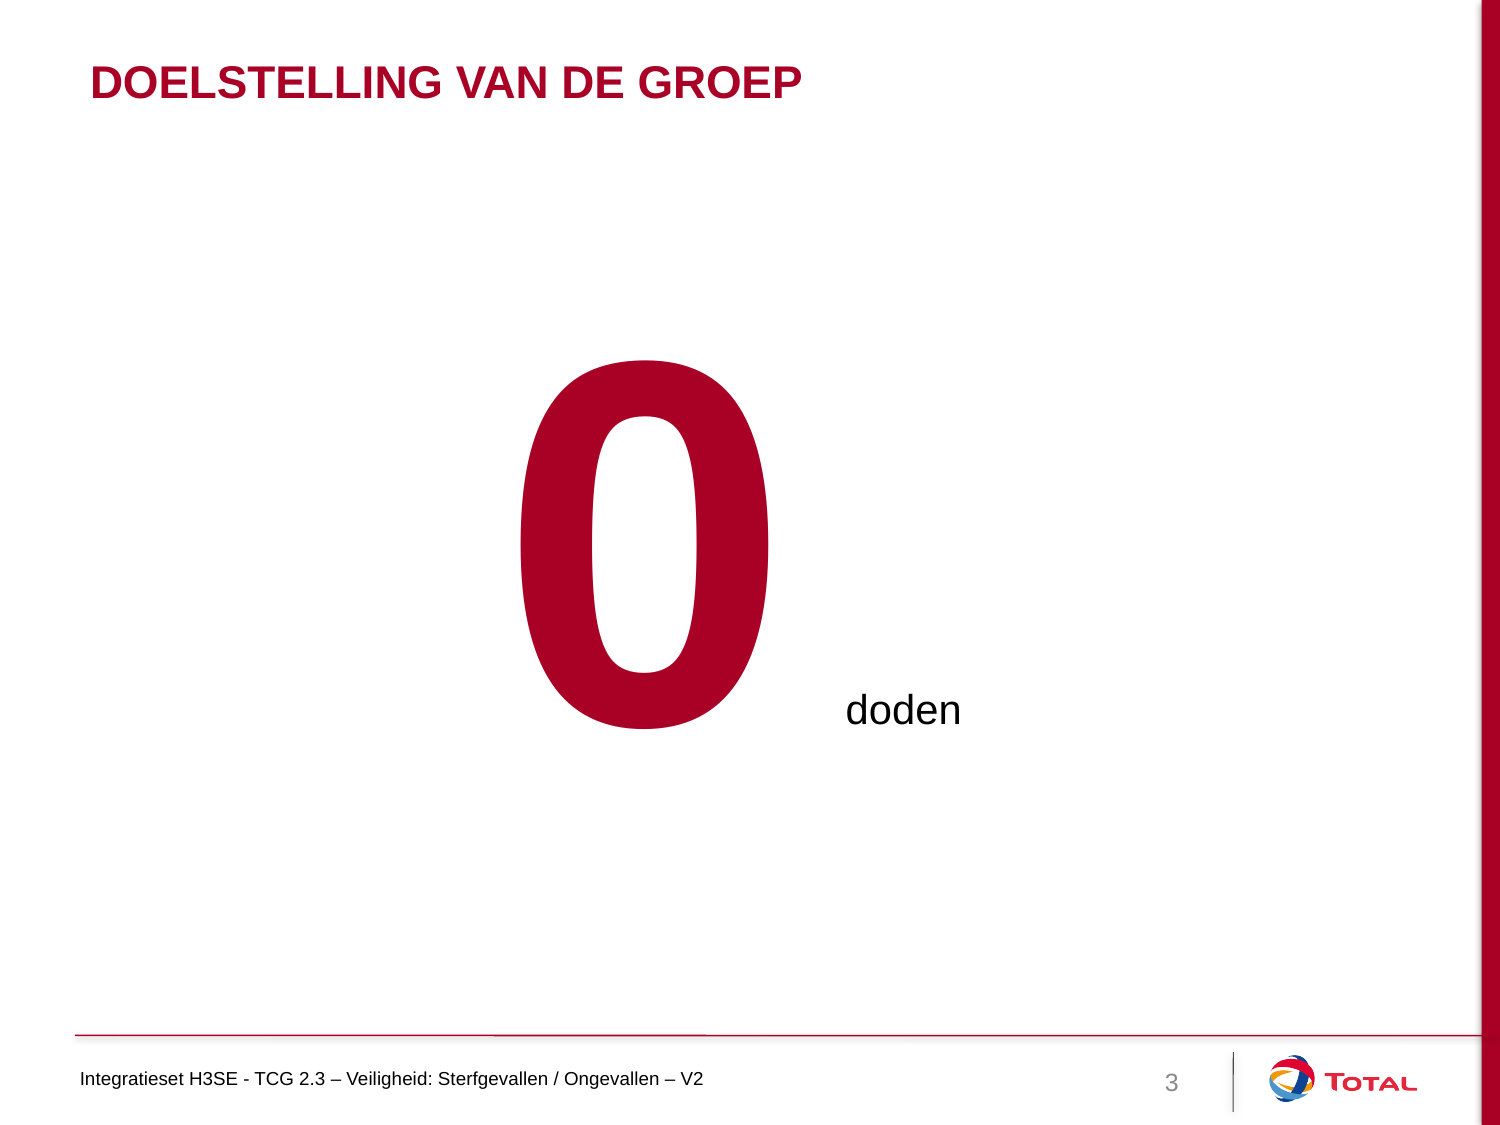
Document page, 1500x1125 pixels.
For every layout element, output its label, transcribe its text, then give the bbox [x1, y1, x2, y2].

list 0 doden [75, 196, 1388, 929]
picture [1260, 1045, 1426, 1112]
slide_number 3 [1074, 1051, 1194, 1112]
footer Integratieset H3SE - TCG 2.3 – Veiligheid: Sterfgevallen / Ongevallen – V2 [64, 1058, 1154, 1119]
title Doelstelling van de groep [75, 45, 1424, 150]
